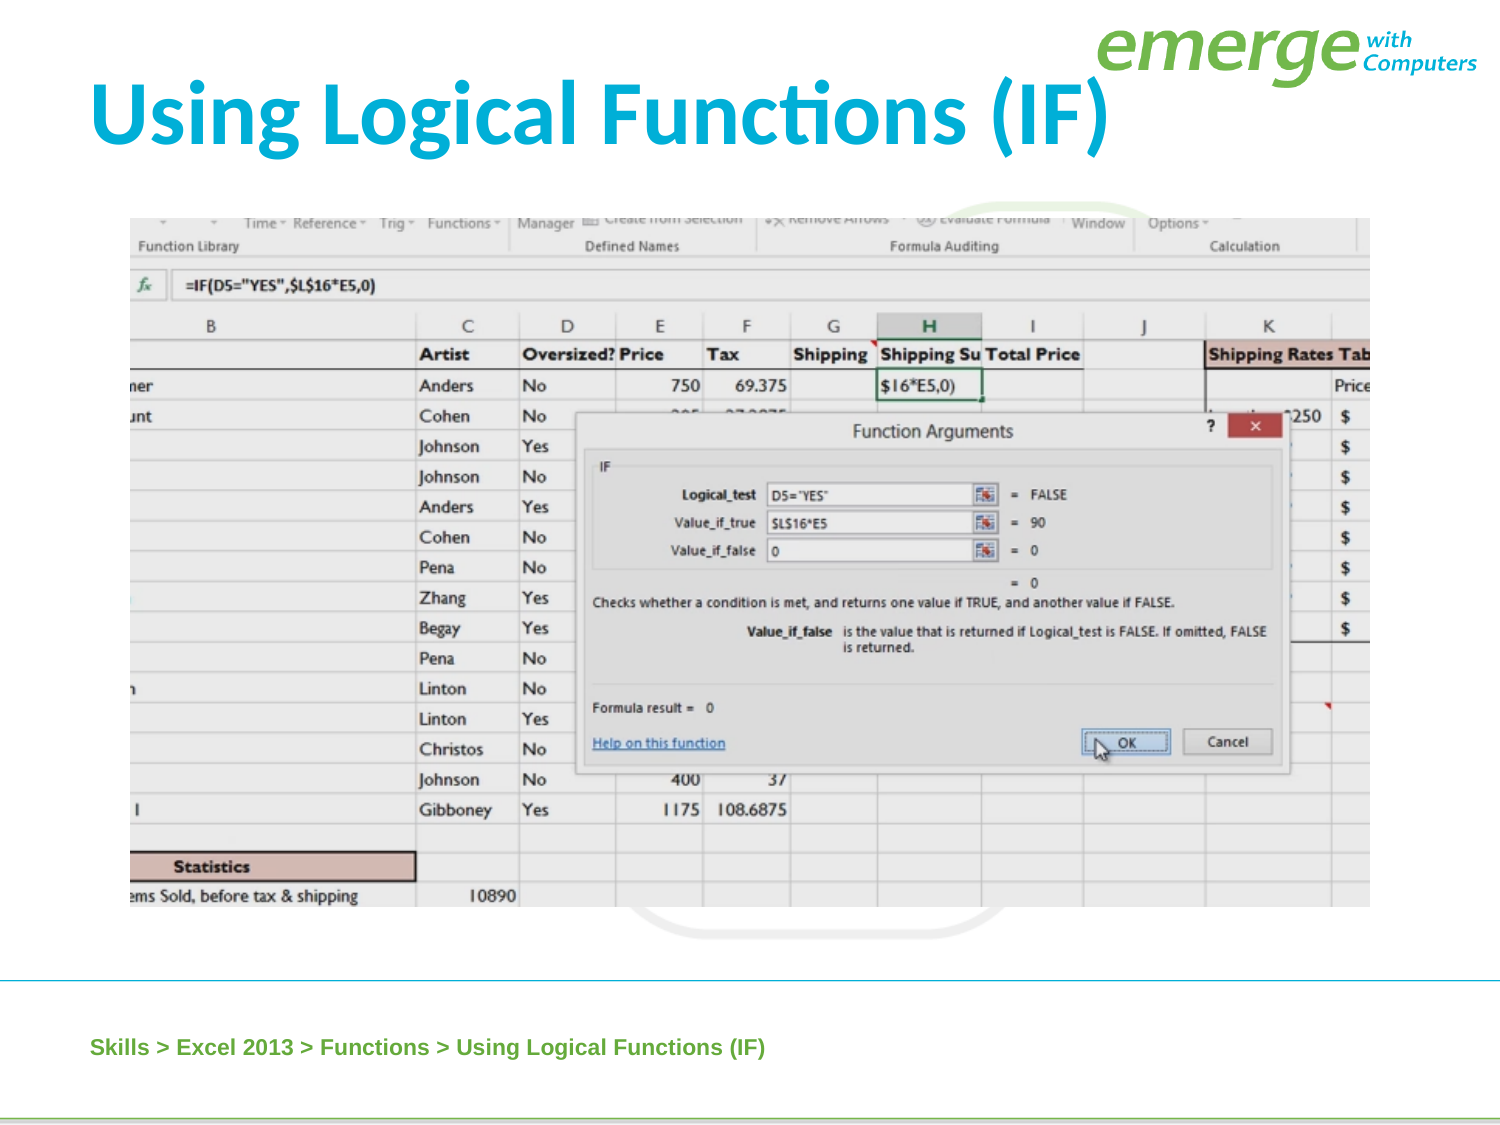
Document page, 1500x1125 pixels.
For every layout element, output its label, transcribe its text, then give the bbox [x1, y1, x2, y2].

picture [24, 185, 1500, 979]
picture [1074, 0, 1500, 109]
text_box Using Logical Functions (IF) [74, 45, 1425, 163]
picture [0, 982, 1500, 1125]
text_box Skills > Excel 2013 > Functions > Using Logical Functions (IF) [75, 1025, 950, 1075]
